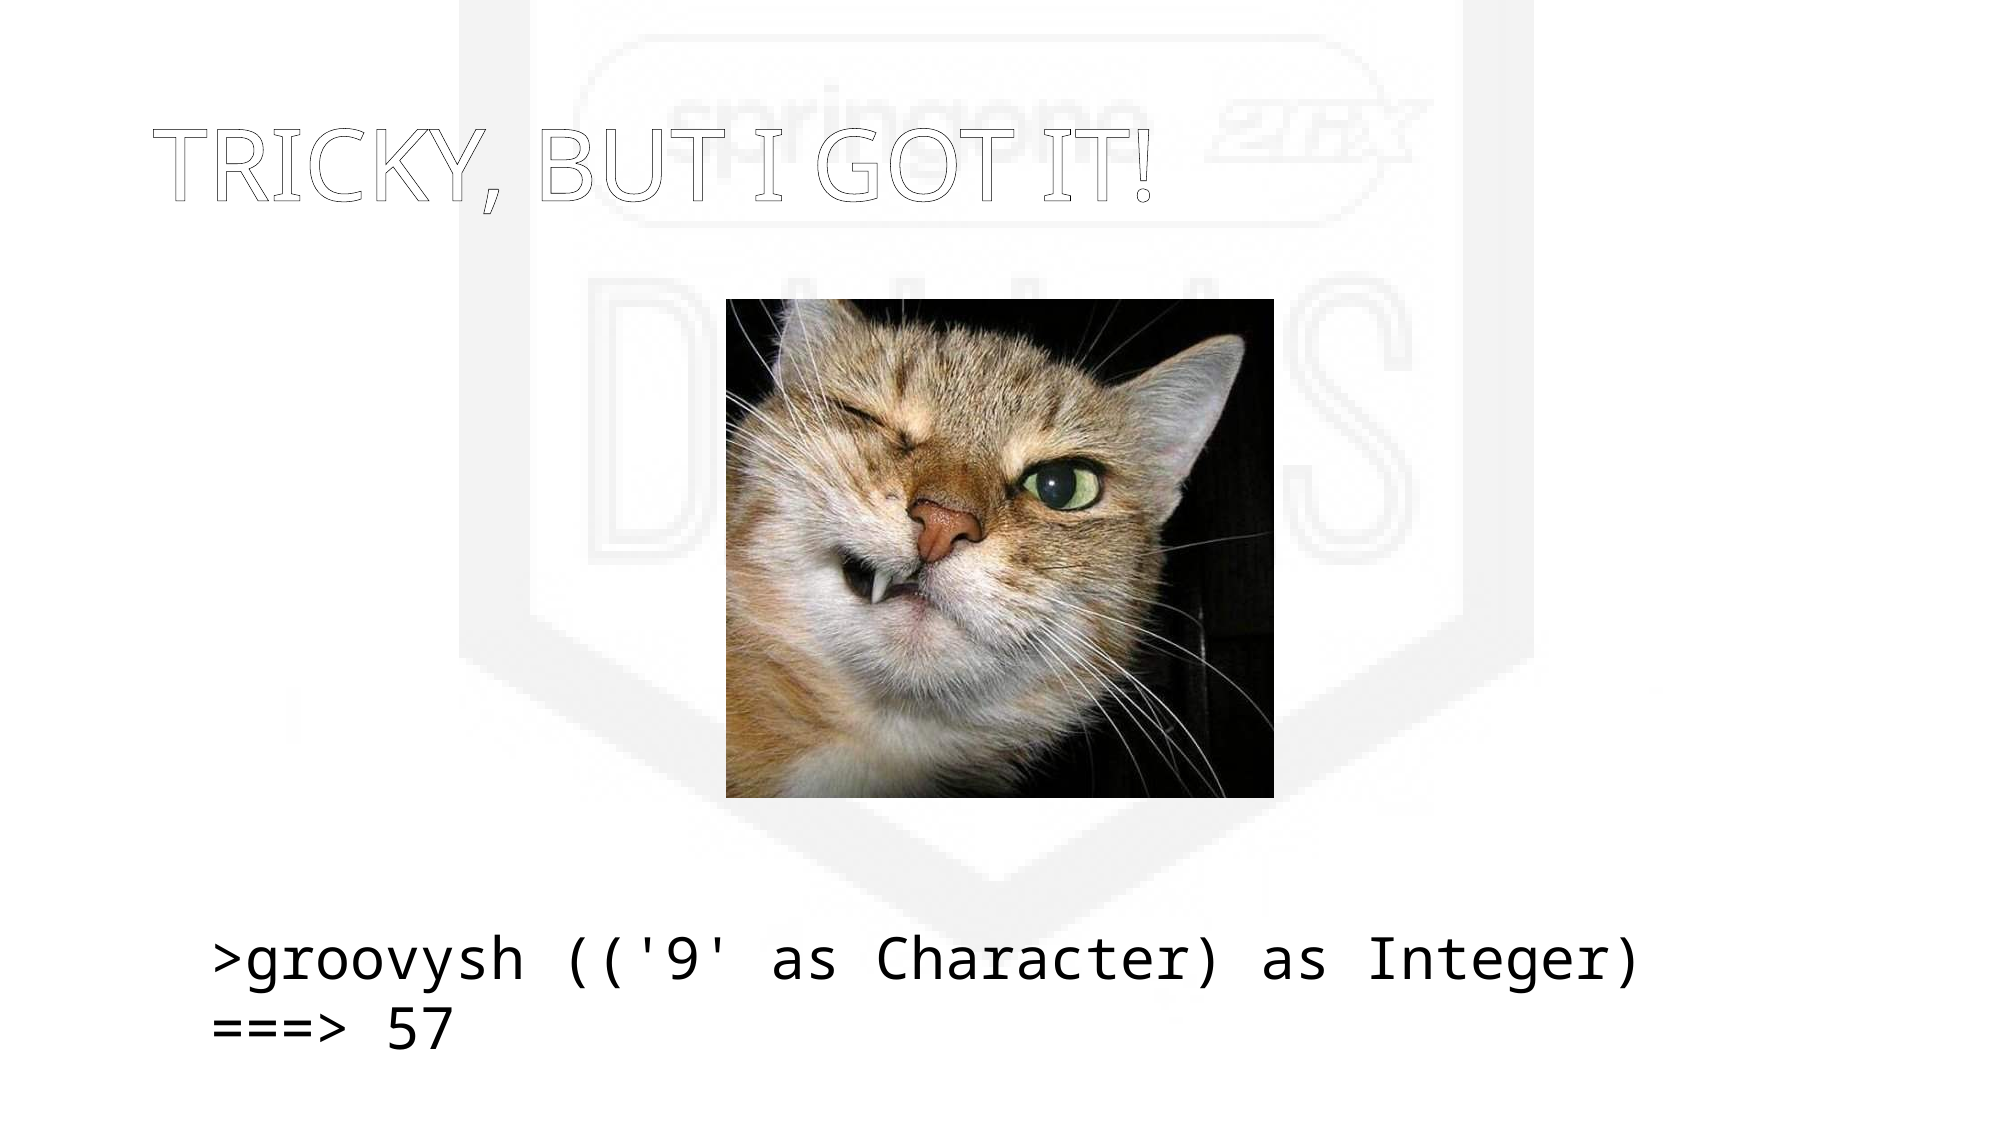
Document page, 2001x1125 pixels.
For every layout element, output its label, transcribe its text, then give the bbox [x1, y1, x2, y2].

text_box >groovysh (('9' as Character) as Integer) ===> 57 [195, 913, 1687, 1069]
title Tricky, but I got it! [137, 59, 1863, 278]
picture [726, 299, 1274, 798]
